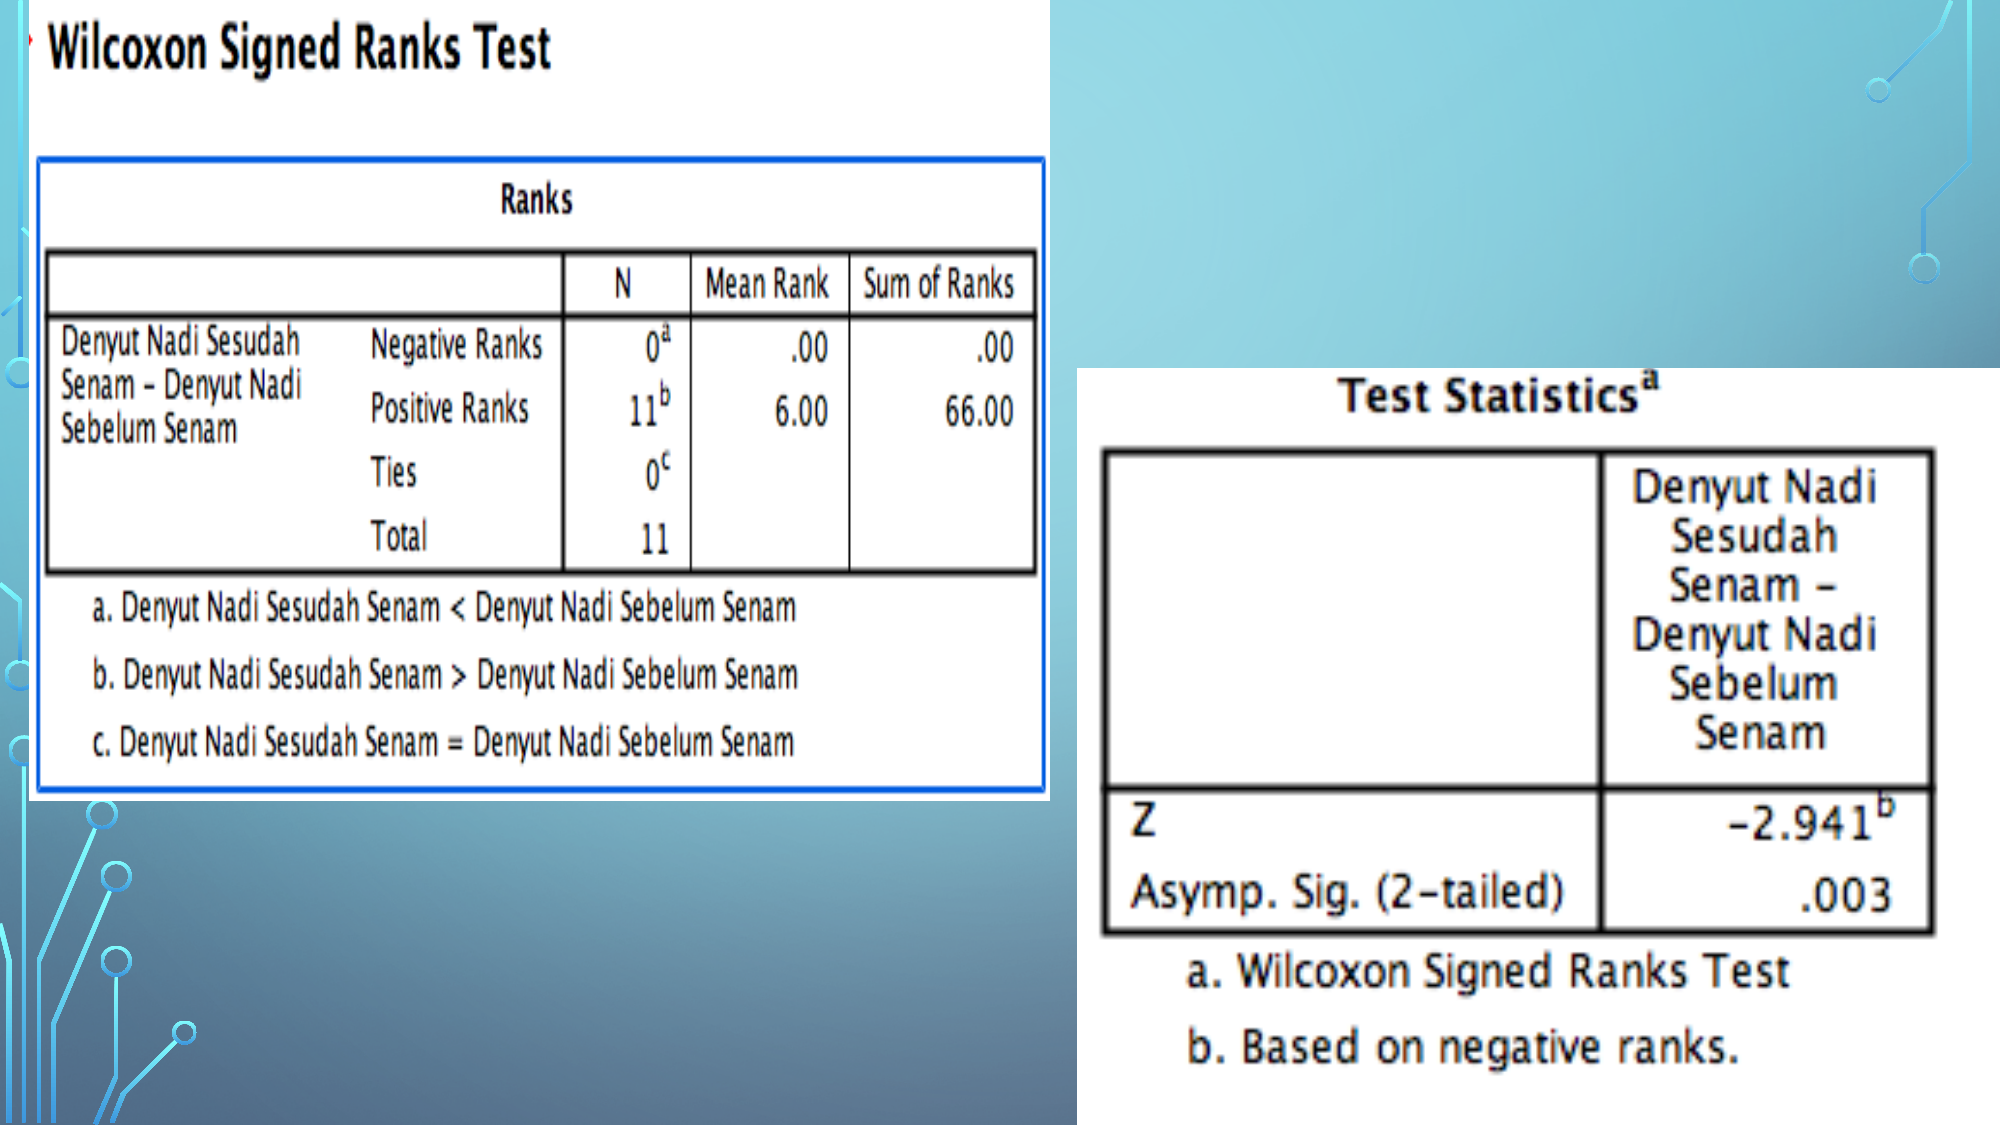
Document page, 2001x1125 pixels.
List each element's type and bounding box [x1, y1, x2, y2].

picture [29, 0, 1051, 802]
picture [1077, 368, 2000, 1125]
